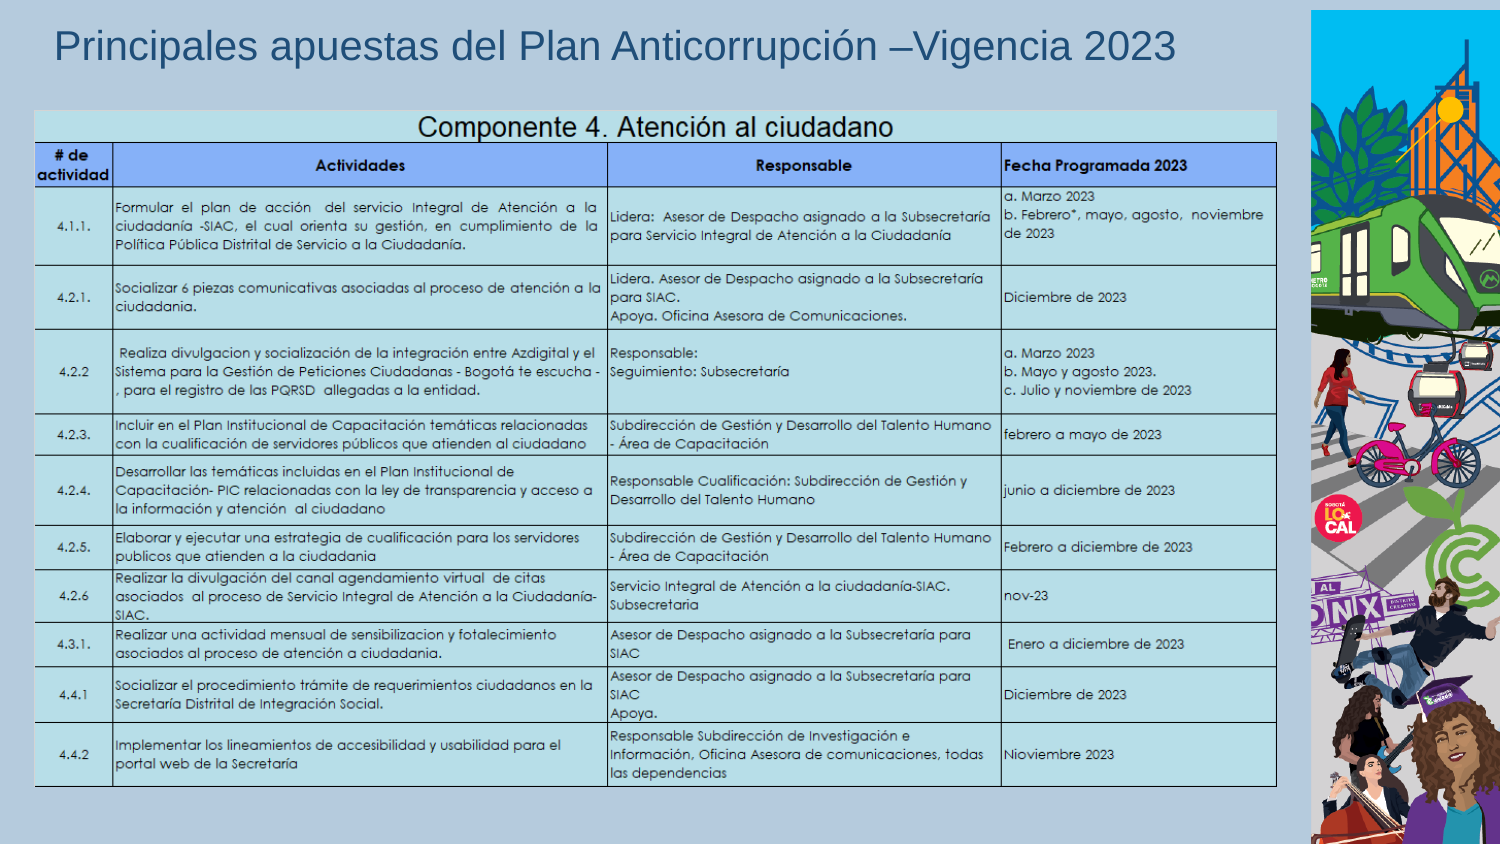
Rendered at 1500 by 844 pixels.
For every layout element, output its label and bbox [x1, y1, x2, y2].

picture [0, 10, 1500, 844]
text_box [1395, 118, 1442, 163]
